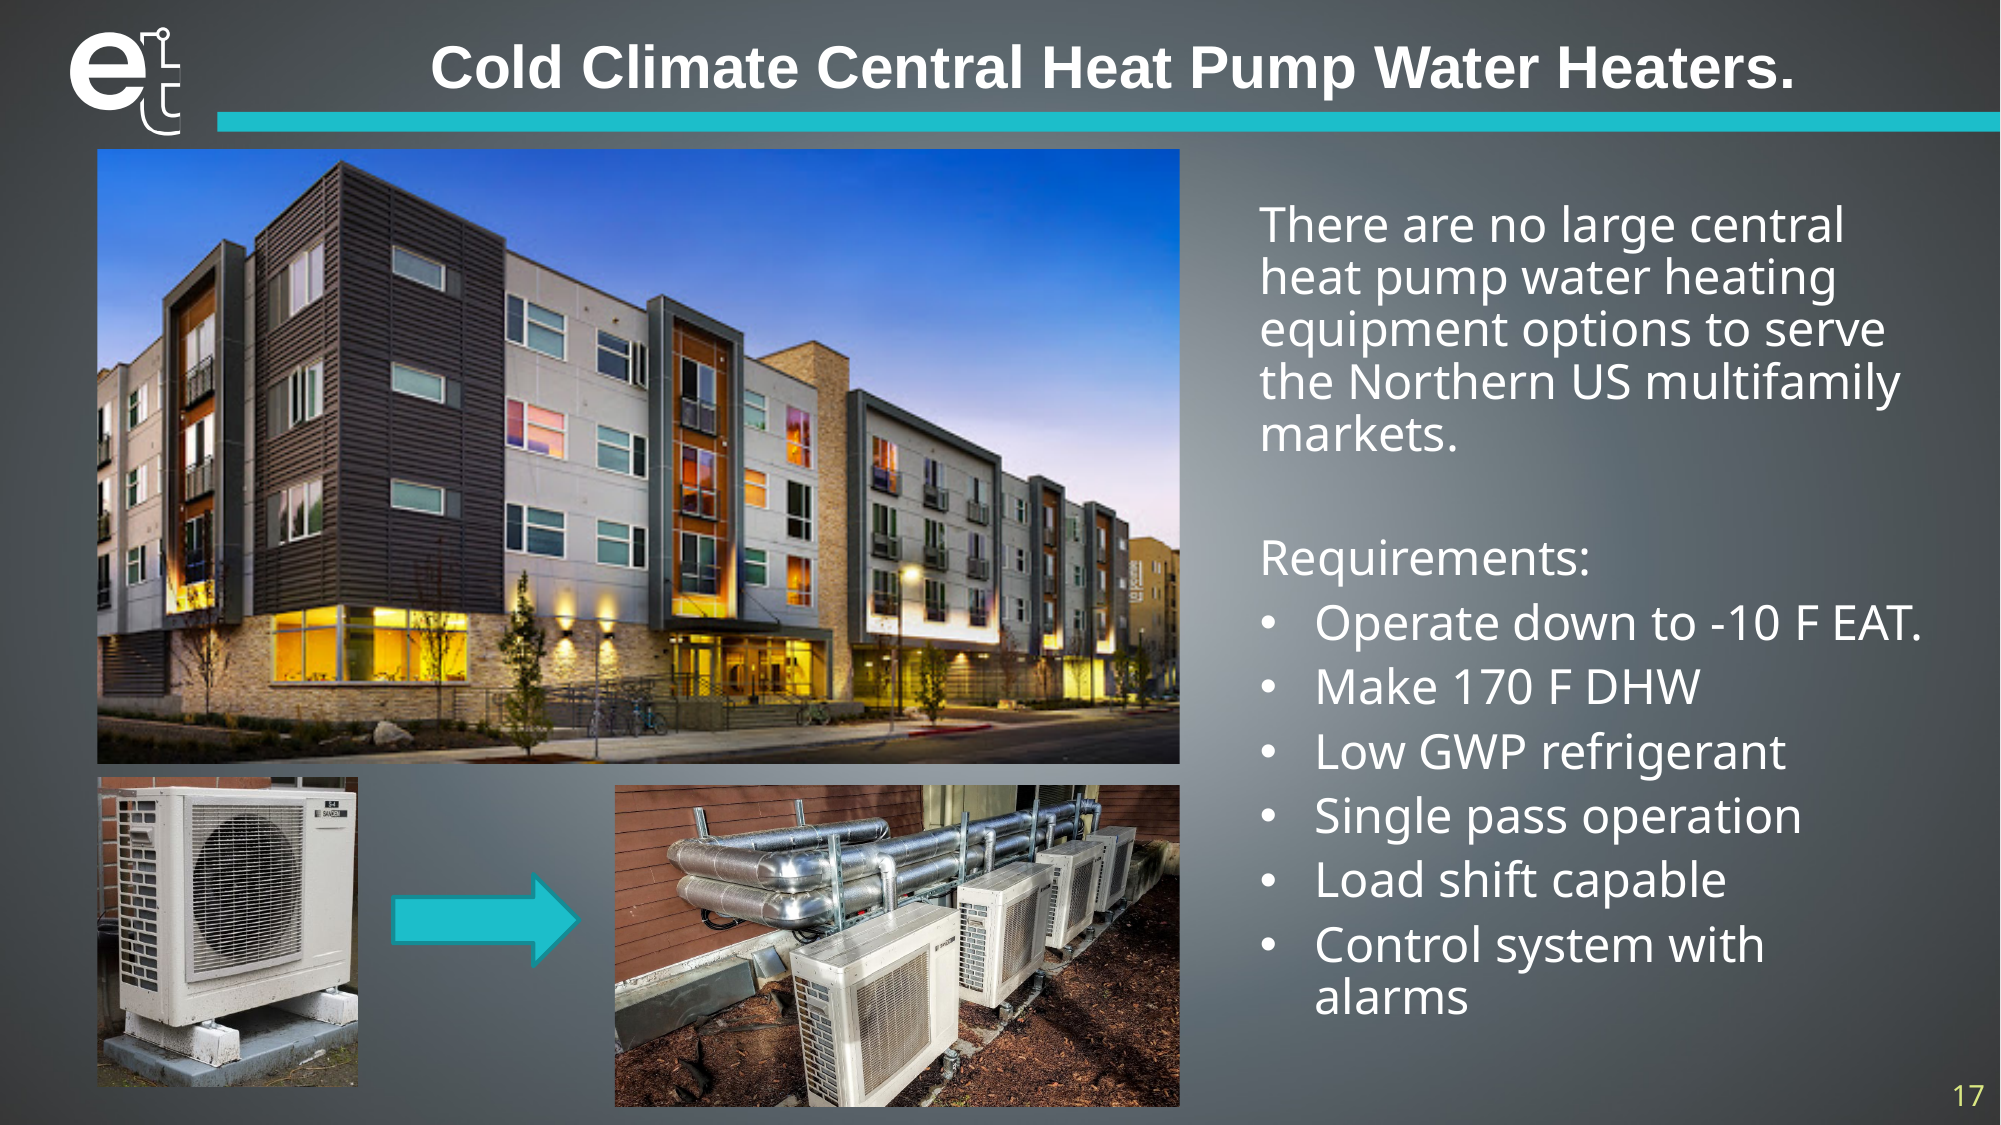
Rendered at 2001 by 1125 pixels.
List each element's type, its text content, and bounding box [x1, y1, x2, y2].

text_box [85, 80, 1168, 348]
picture [0, 0, 2001, 1125]
text_box Cold Climate Central Heat Pump Water Heaters. [415, 18, 1824, 120]
text_box [391, 872, 582, 969]
text_box There are no large central heat pump water heating equipment options to serve the Northern US multifamily markets. Requirements: Operate down to -10 F EAT. Make 170 F DHW Low GWP refrigerant Single pass operation Load shift capable Control system with alarms [1244, 192, 1948, 1068]
